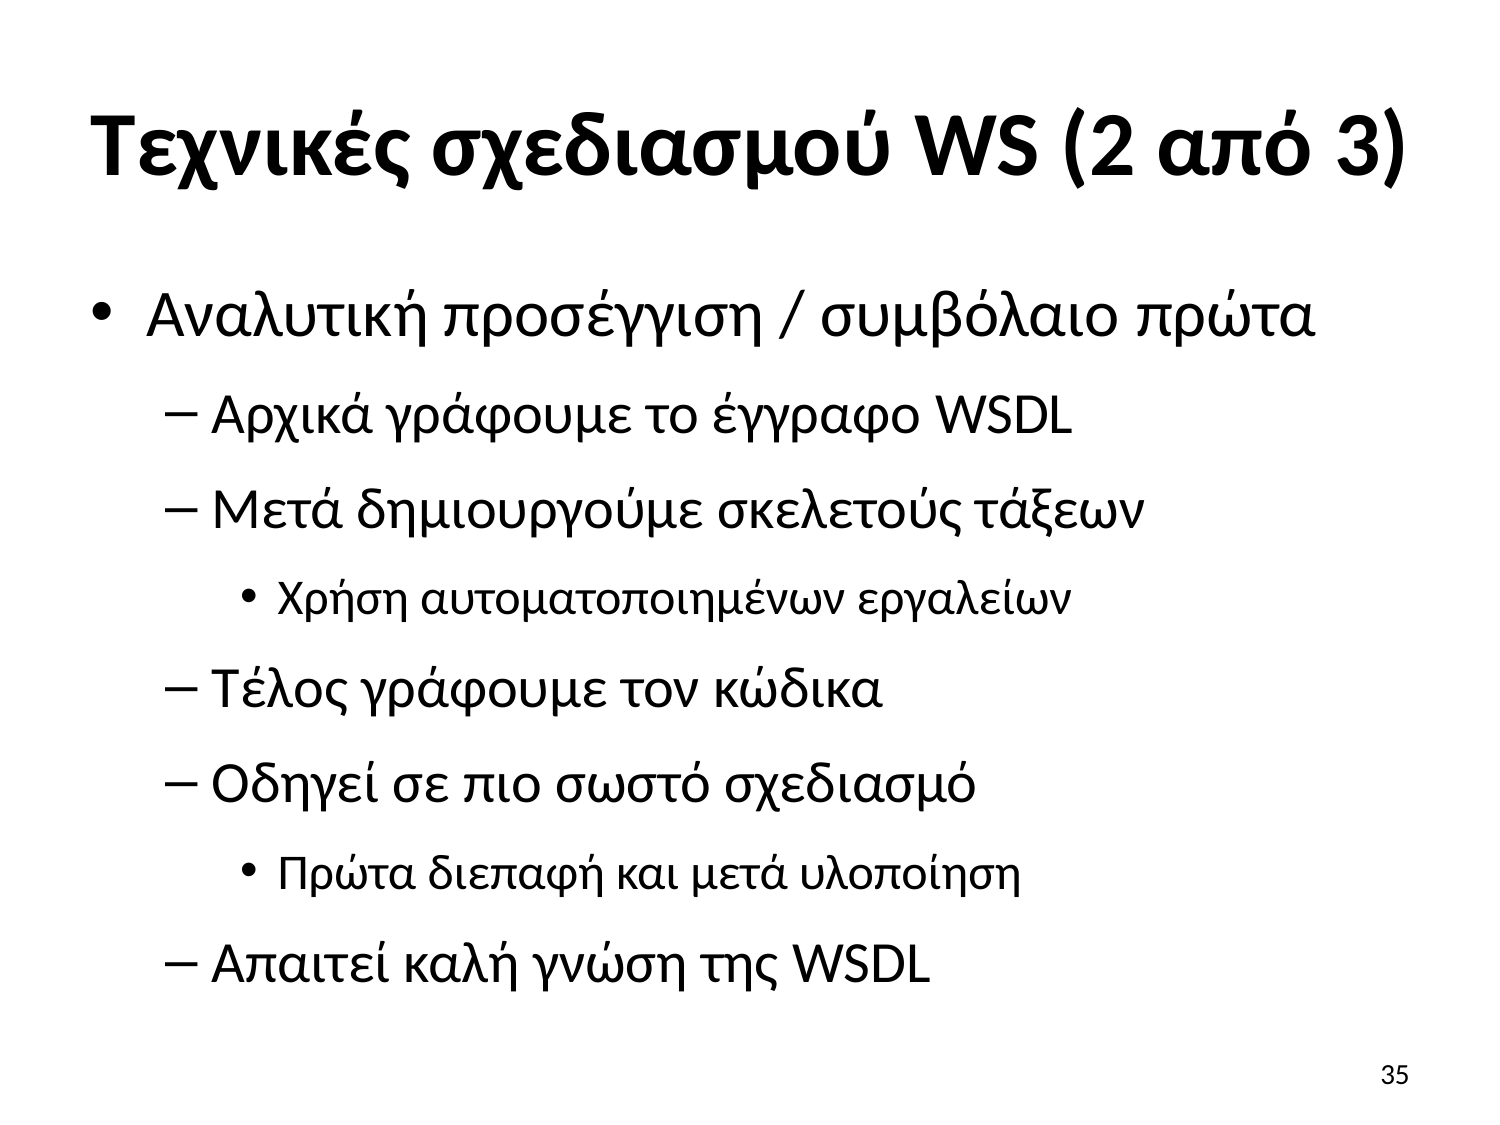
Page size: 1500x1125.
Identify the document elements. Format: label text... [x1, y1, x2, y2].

title Τεχνικές σχεδιασμού WS (2 από 3) [75, 45, 1425, 233]
slide_number 35 [1074, 1042, 1425, 1103]
list Αναλυτική προσέγγιση / συμβόλαιο πρώτα Αρχικά γράφουμε το έγγραφο WSDL Μετά δημιουργούμε σκελετούς τάξεων Χρήση αυτοματοποιημένων εργαλείων Τέλος γράφουμε τον κώδικα Οδηγεί σε πιο σωστό σχεδιασμό Πρώτα διεπαφή και μετά υλοποίηση Απαιτεί καλή γνώση της WSDL [75, 262, 1425, 1005]
